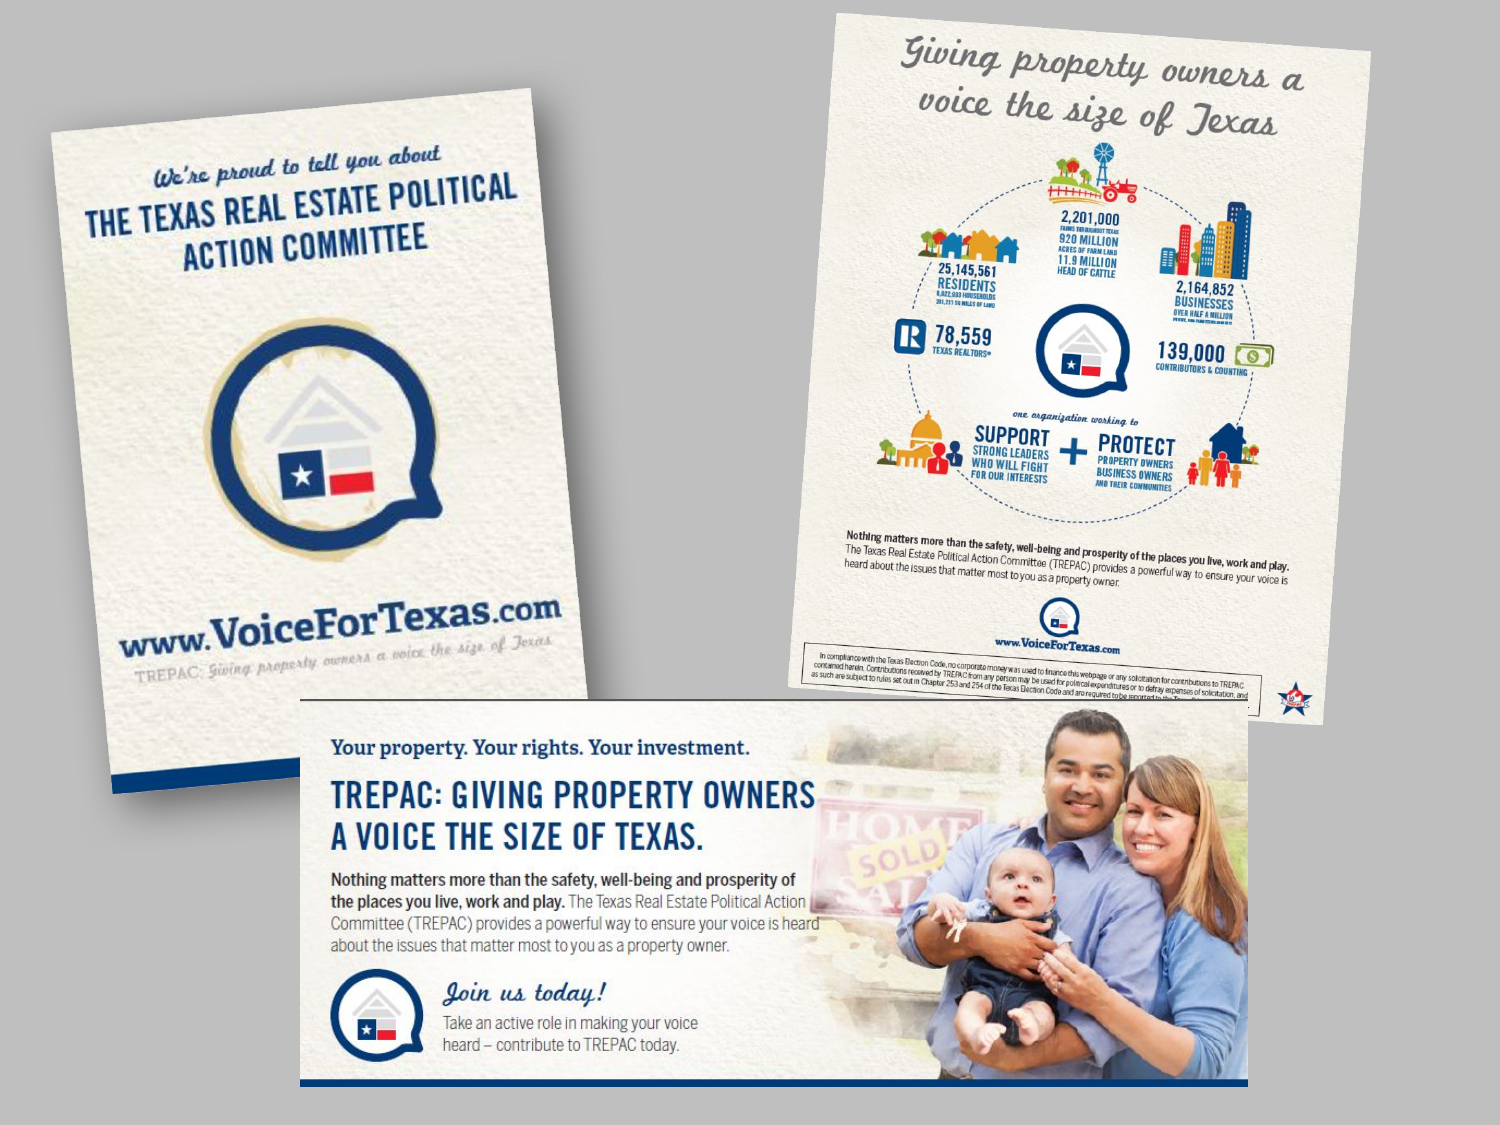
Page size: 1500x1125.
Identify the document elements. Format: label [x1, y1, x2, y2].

picture [52, 13, 1370, 1087]
